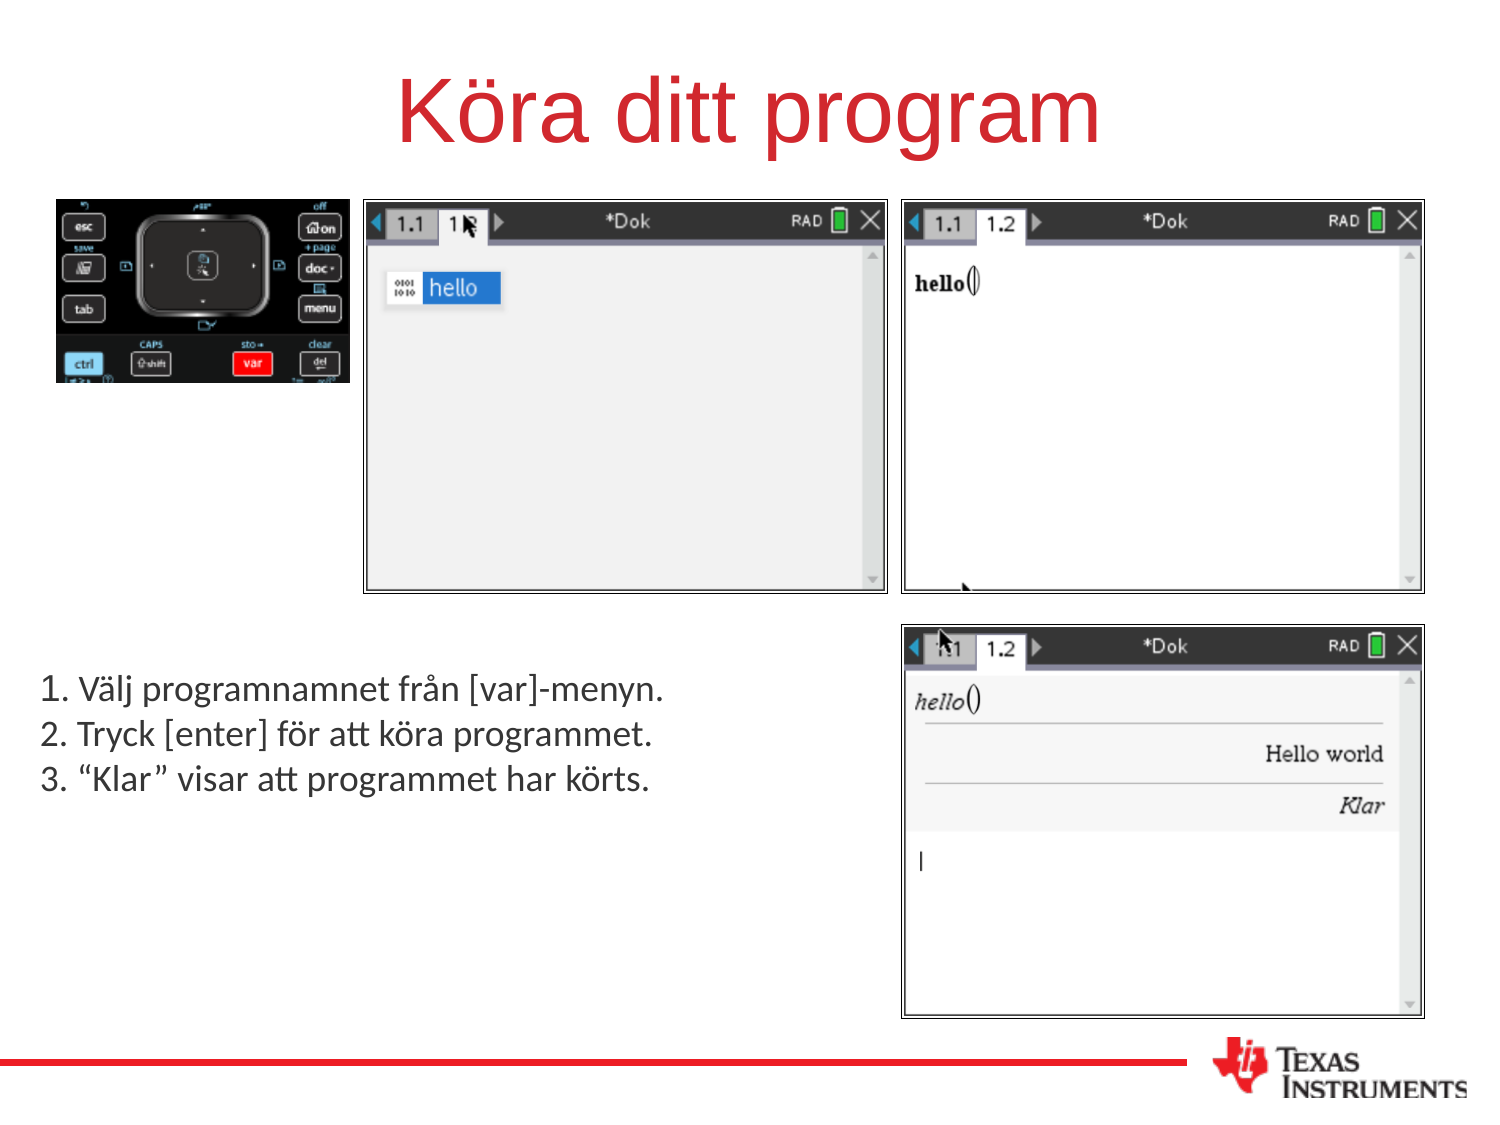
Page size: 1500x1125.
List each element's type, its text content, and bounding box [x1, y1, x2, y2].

picture [901, 624, 1426, 1020]
text_box 1. Välj programnamnet från [var]-menyn. 2. Tryck [enter] för att köra programmet. 3. “Klar” visar att programmet har körts. [25, 656, 878, 807]
picture [55, 199, 350, 384]
title Köra ditt program [75, 12, 1425, 200]
picture [363, 199, 888, 595]
picture [901, 199, 1426, 595]
